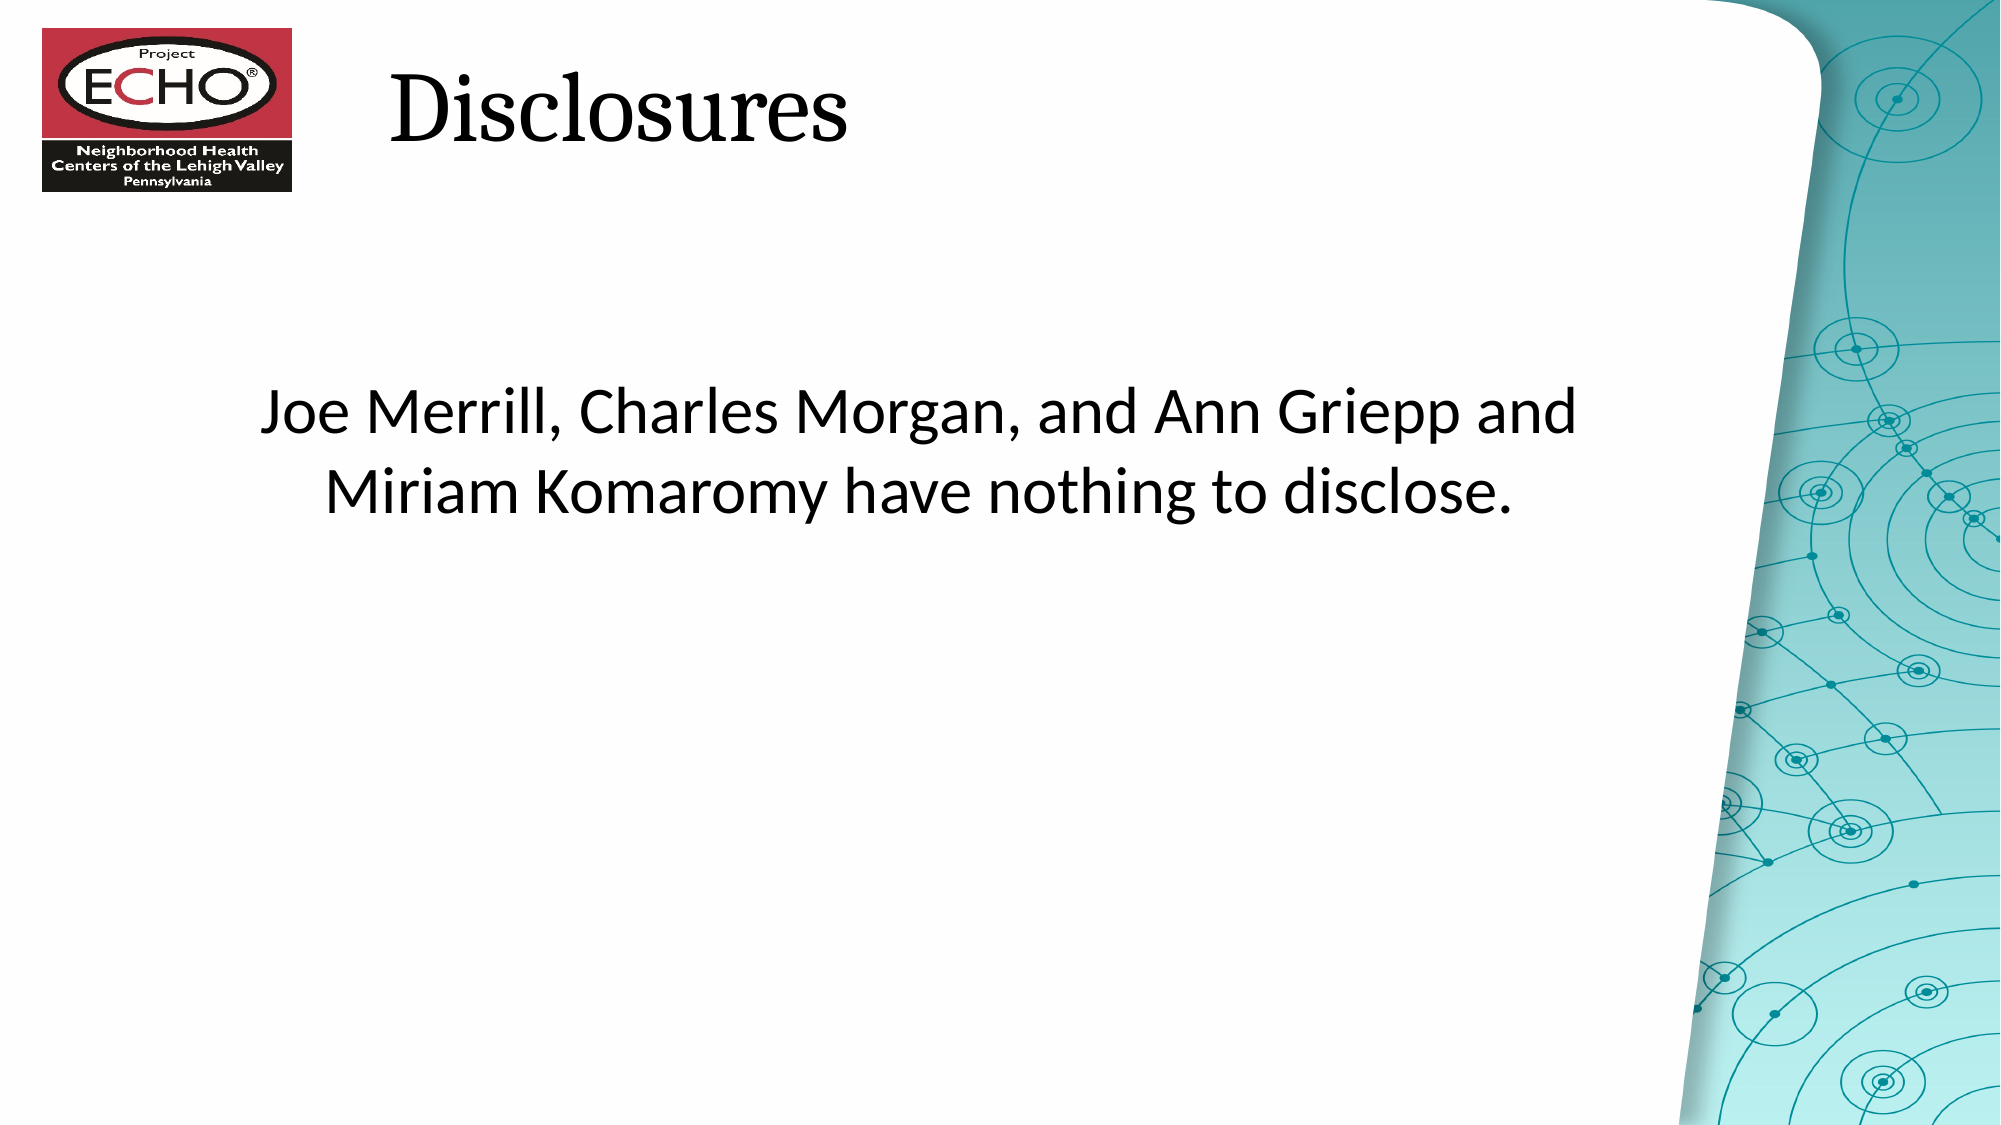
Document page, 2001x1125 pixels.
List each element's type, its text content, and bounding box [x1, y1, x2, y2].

text_box Joe Merrill, Charles Morgan, and Ann Griepp and Miriam Komaromy have nothing to disclose. [200, 359, 1641, 534]
title Disclosures [373, 47, 1704, 265]
picture [0, 0, 2001, 1125]
